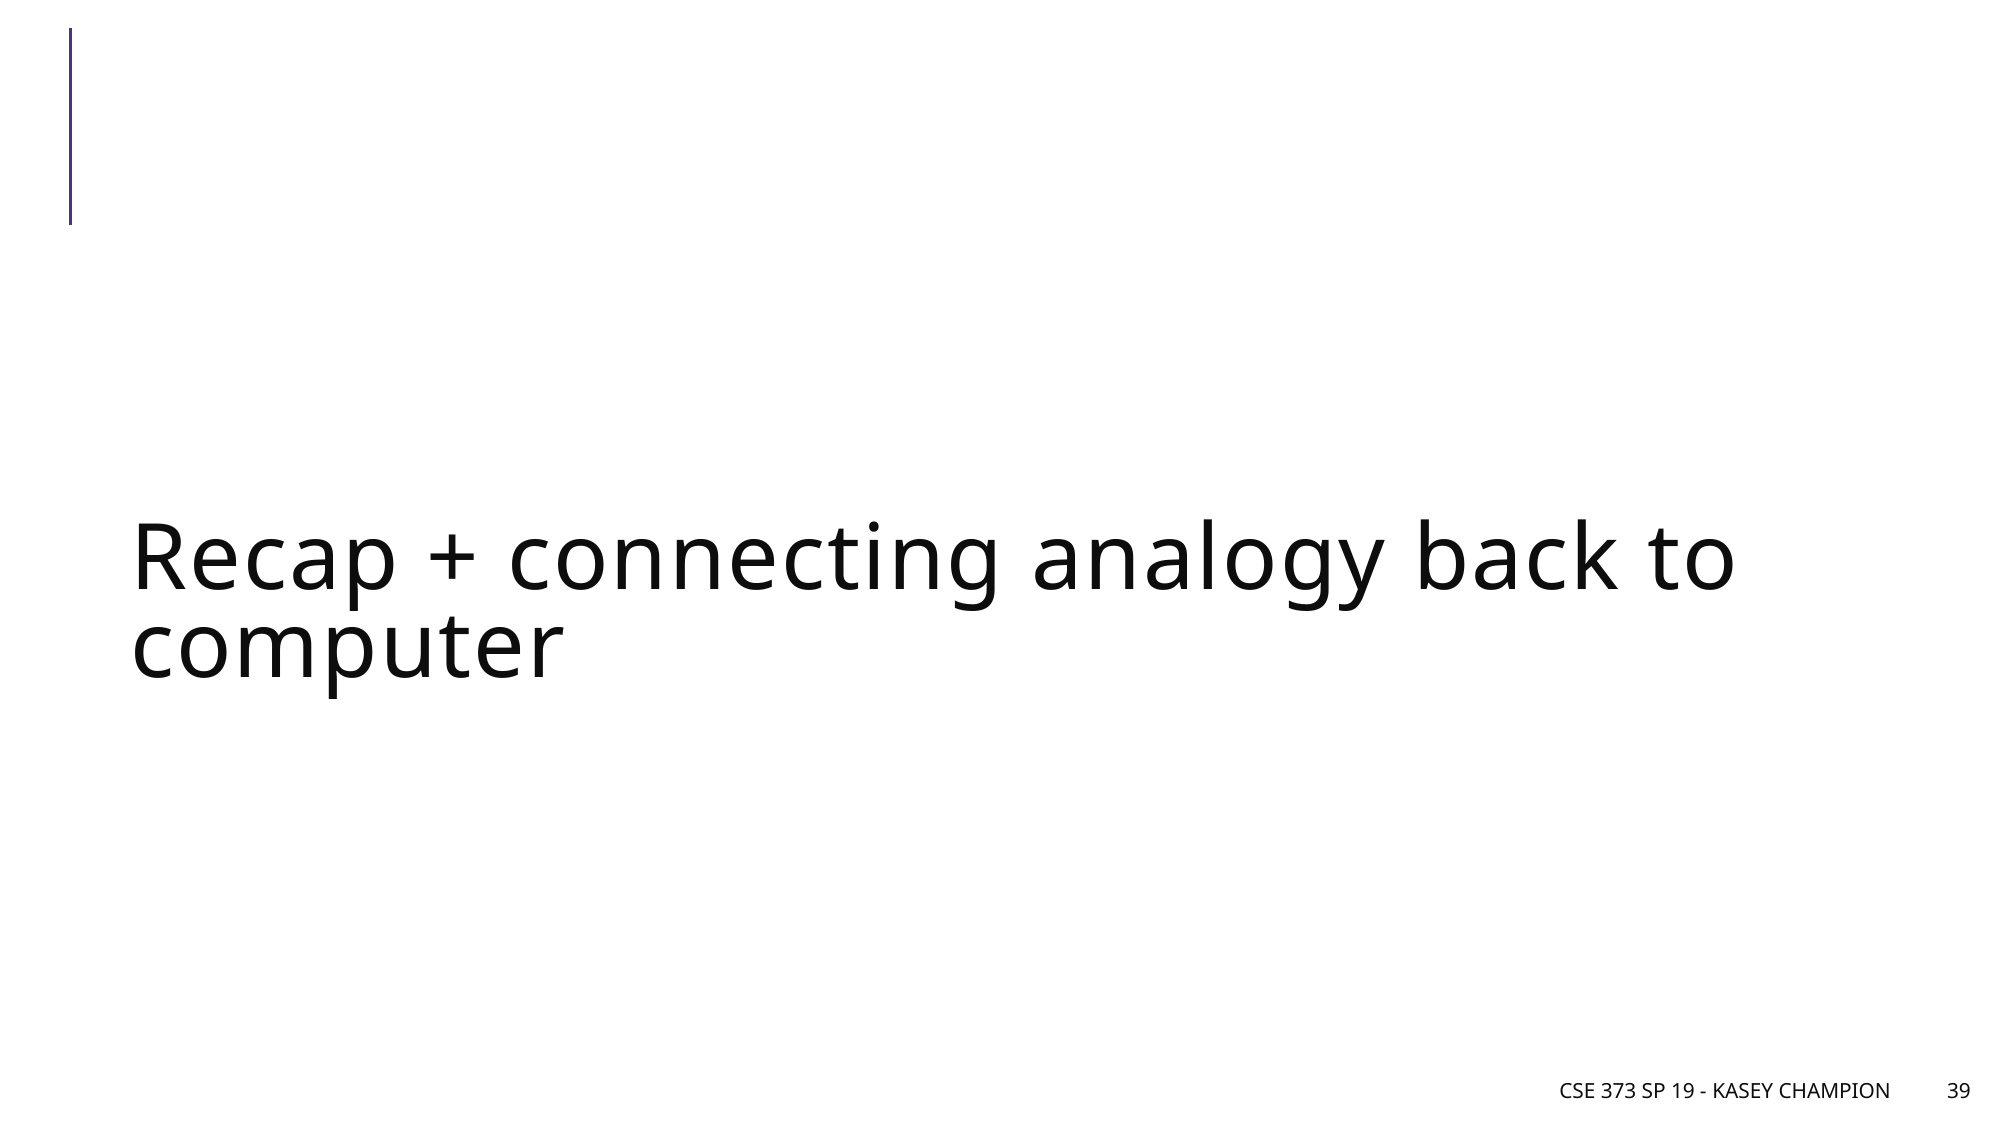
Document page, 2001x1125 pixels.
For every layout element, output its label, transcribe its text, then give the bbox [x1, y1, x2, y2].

slide_number 39 [1916, 1069, 1986, 1115]
footer CSE 373 SP 19 - Kasey Champion [937, 1069, 1906, 1115]
title Recap + connecting analogy back to computer [115, 523, 1951, 691]
